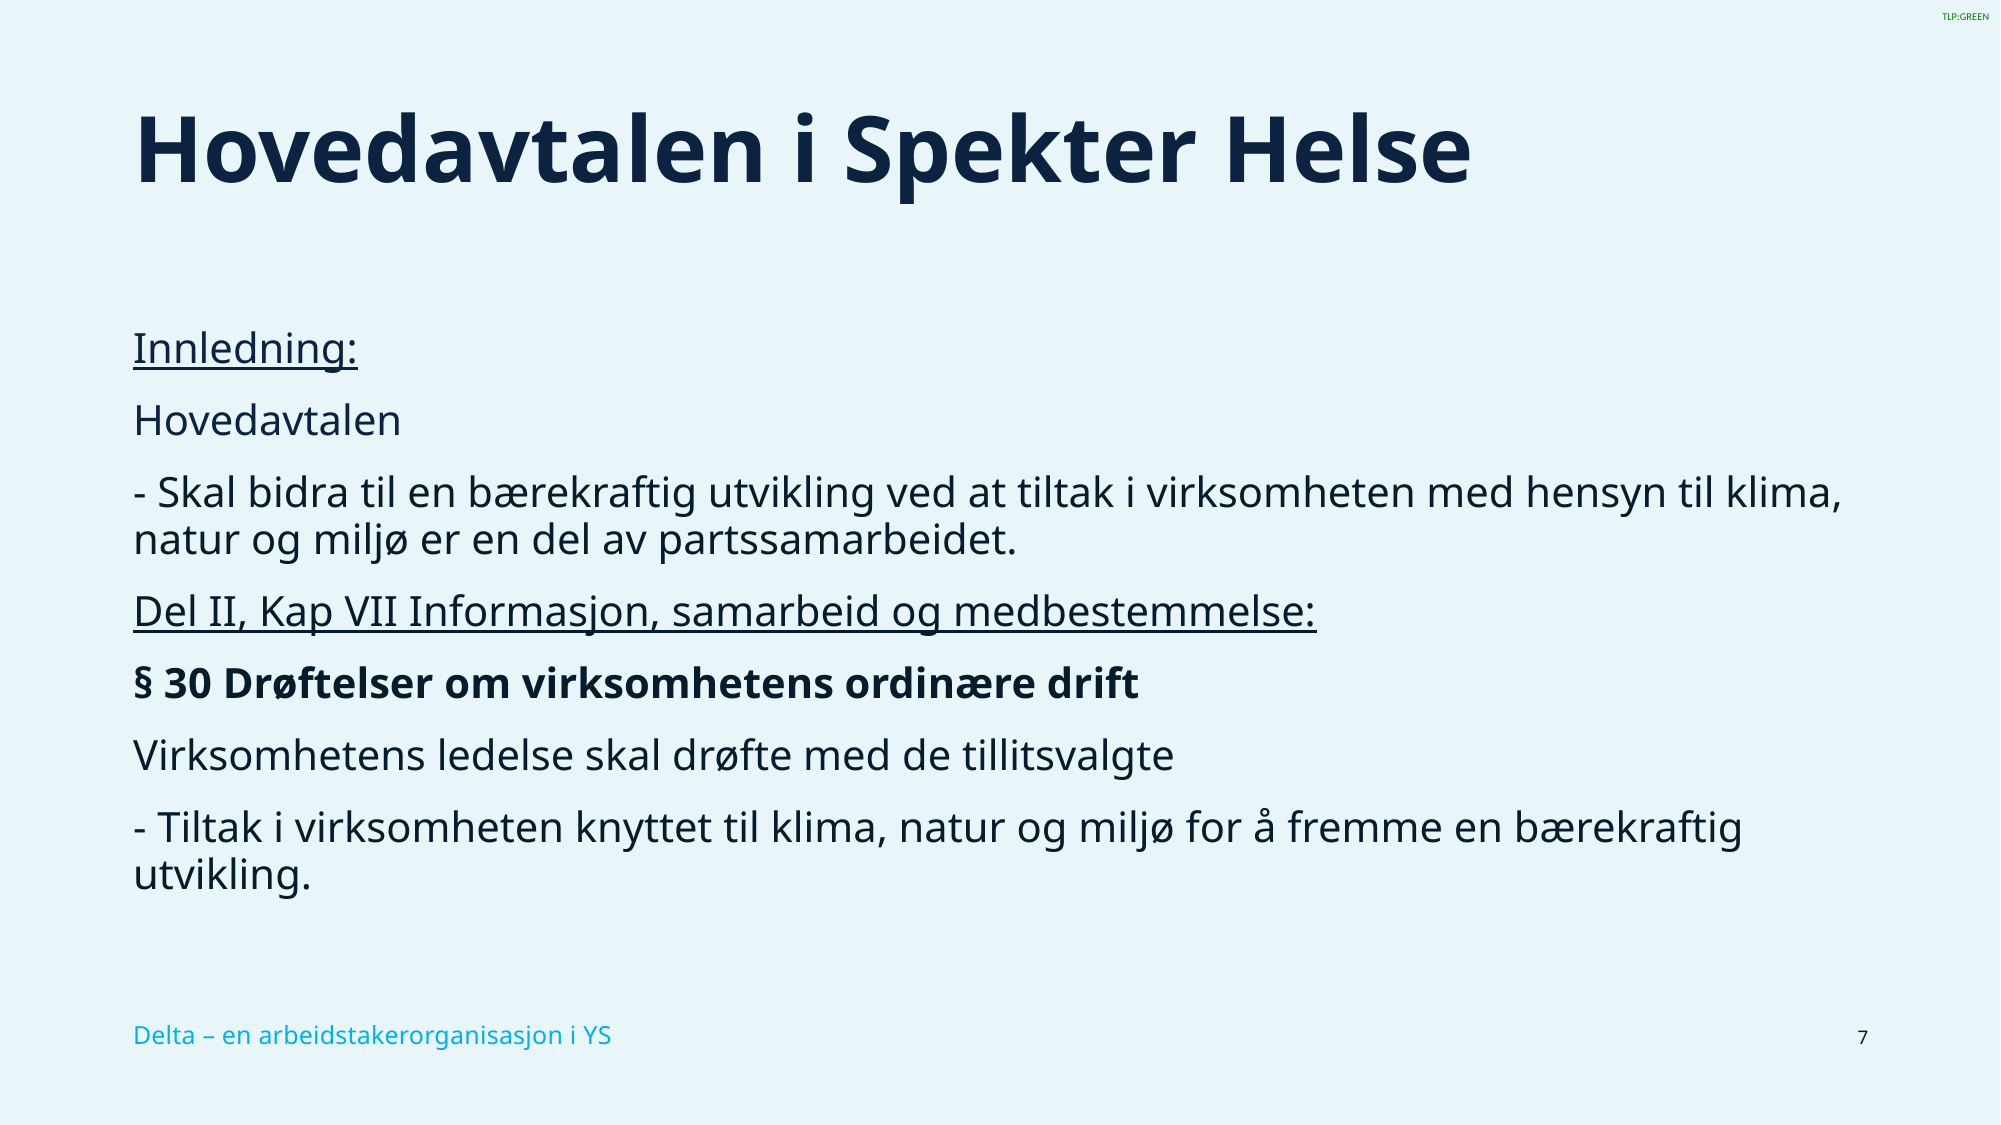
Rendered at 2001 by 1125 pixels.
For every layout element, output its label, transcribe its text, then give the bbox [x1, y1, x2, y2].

title Hovedavtalen i Spekter Helse [118, 96, 1882, 243]
slide_number 7 [1621, 1010, 1884, 1059]
footer Delta – en arbeidstakerorganisasjon i YS [118, 1010, 1505, 1059]
list Innledning: Hovedavtalen - Skal bidra til en bærekraftig utvikling ved at tiltak i virksomheten med hensyn til klima, natur og miljø er en del av partssamarbeidet. Del II, Kap VII Informasjon, samarbeid og medbestemmelse: § 30 Drøftelser om virksomhetens ordinære drift Virksomhetens ledelse skal drøfte med de tillitsvalgte - Tiltak i virksomheten knyttet til klima, natur og miljø for å fremme en bærekraftig utvikling. [118, 243, 1882, 973]
